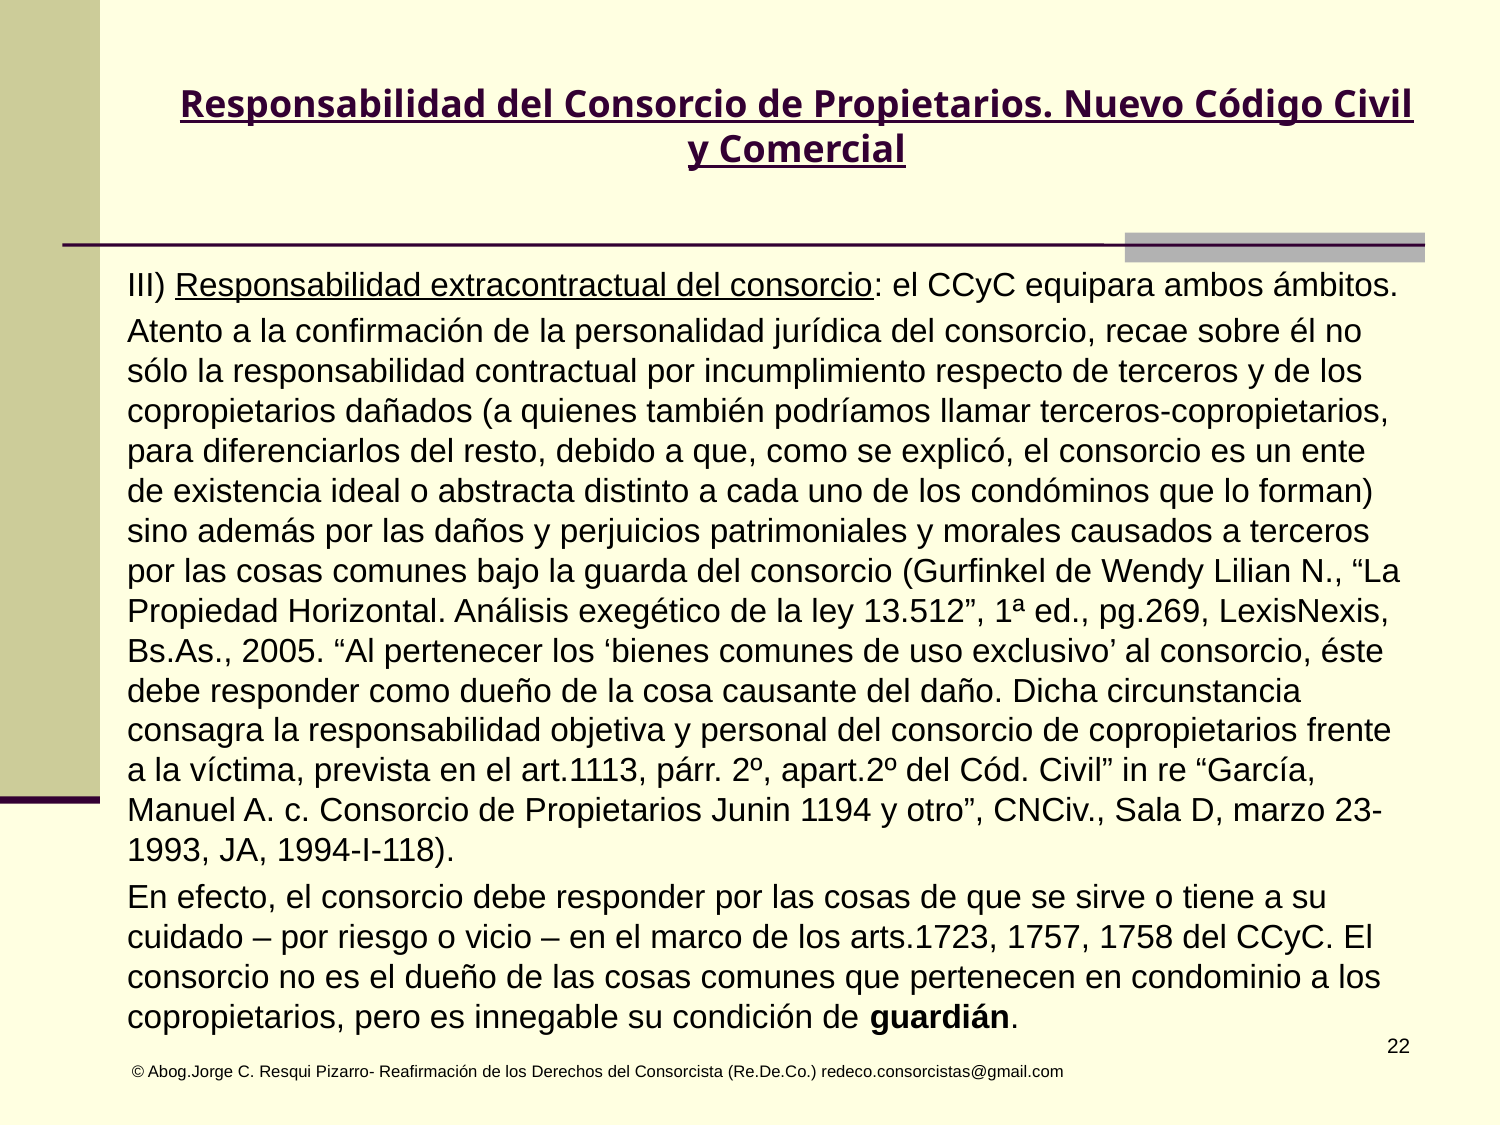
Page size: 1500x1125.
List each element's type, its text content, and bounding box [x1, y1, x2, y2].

slide_number 22 [1112, 1025, 1425, 1100]
list III) Responsabilidad extracontractual del consorcio: el CCyC equipara ambos ámbitos. Atento a la confirmación de la personalidad jurídica del consorcio, recae sobre él no sólo la responsabilidad contractual por incumplimiento respecto de terceros y de los copropietarios dañados (a quienes también podríamos llamar terceros-copropietarios, para diferenciarlos del resto, debido a que, como se explicó, el consorcio es un ente de existencia ideal o abstracta distinto a cada uno de los condóminos que lo forman) sino además por las daños y perjuicios patrimoniales y morales causados a terceros por las cosas comunes bajo la guarda del consorcio (Gurfinkel de Wendy Lilian N., “La Propiedad Horizontal. Análisis exegético de la ley 13.512”, 1ª ed., pg.269, LexisNexis, Bs.As., 2005. “Al pertenecer los ‘bienes comunes de uso exclusivo’ al consorcio, éste debe responder como dueño de la cosa causante del daño. Dicha circunstancia consagra la responsabilidad objetiva y personal del consorcio de copropietarios frente a la víctima, prevista en el art.1113, párr. 2º, apart.2º del Cód. Civil” in re “García, Manuel A. c. Consorcio de Propietarios Junin 1194 y otro”, CNCiv., Sala D, marzo 23-1993, JA, 1994-I-118). En efecto, el consorcio debe responder por las cosas de que se sirve o tiene a su cuidado – por riesgo o vicio – en el marco de los arts.1723, 1757, 1758 del CCyC. El consorcio no es el dueño de las cosas comunes que pertenecen en condominio a los copropietarios, pero es innegable su condición de guardián. © Abog.Jorge C. Resqui Pizarro- Reafirmación de los Derechos del Consorcista (Re.De.Co.) redeco.consorcistas@gmail.com [112, 255, 1425, 1094]
title Responsabilidad del Consorcio de Propietarios. Nuevo Código Civil y Comercial [159, 30, 1435, 219]
